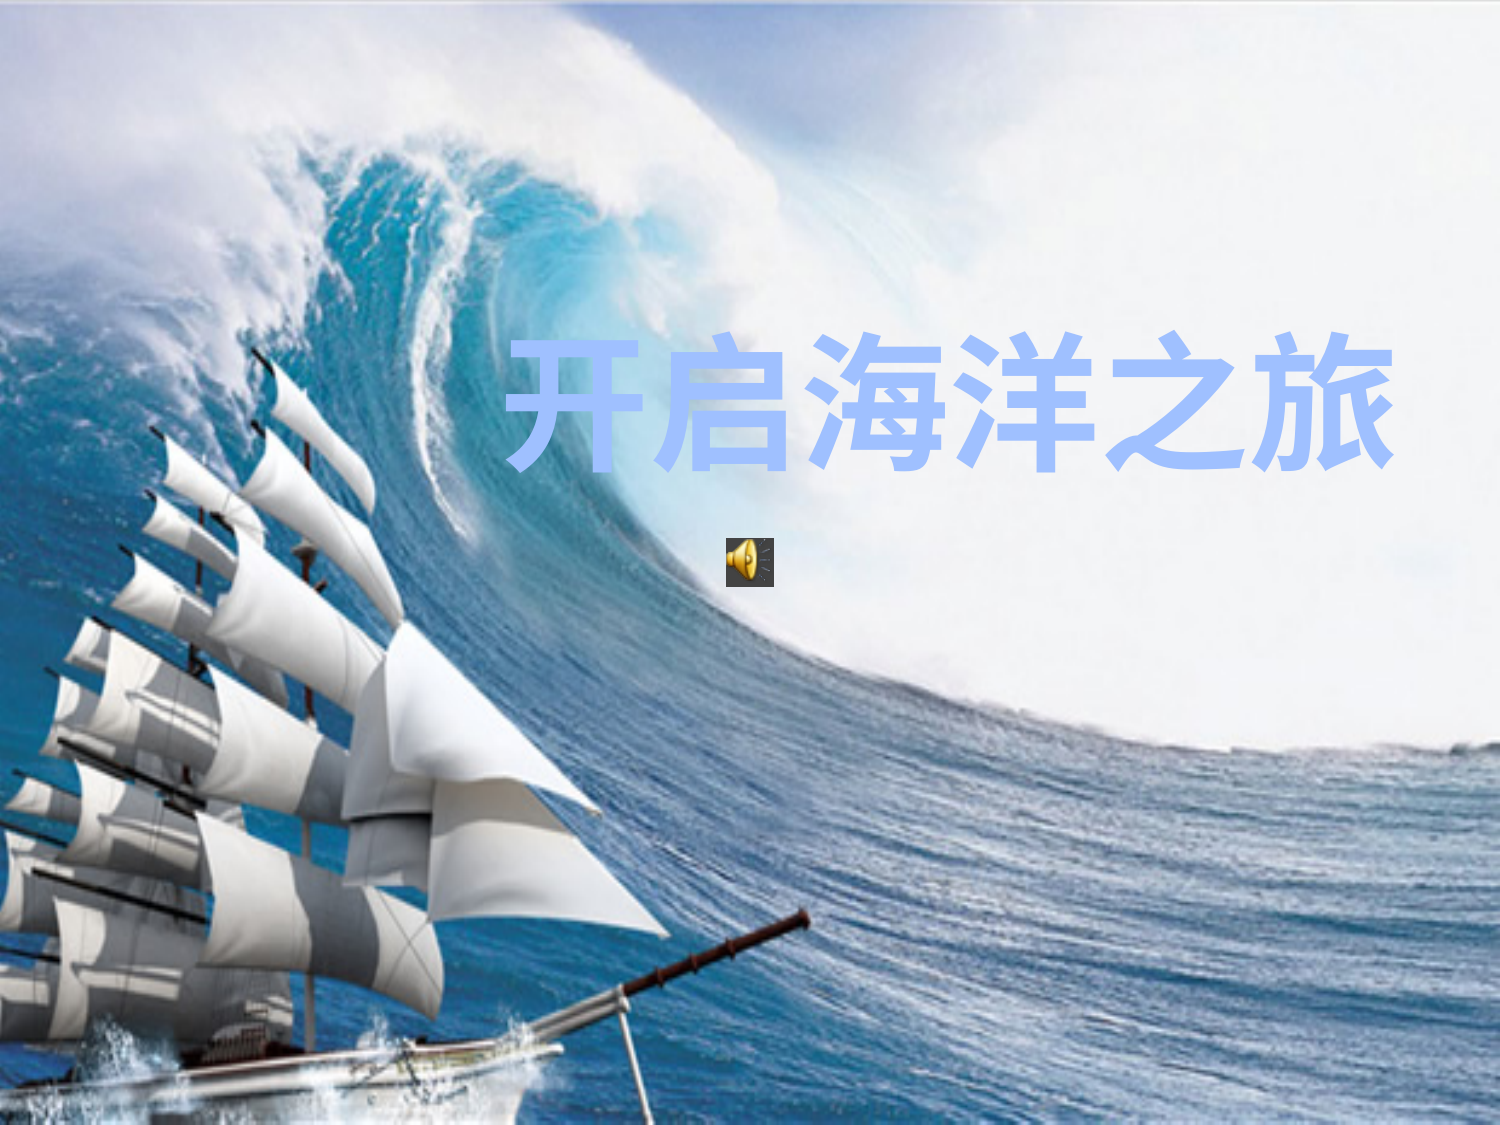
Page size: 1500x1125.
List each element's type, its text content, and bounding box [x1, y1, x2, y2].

picture [0, 0, 1500, 1125]
text_box 开启海洋之旅 [484, 302, 1415, 498]
